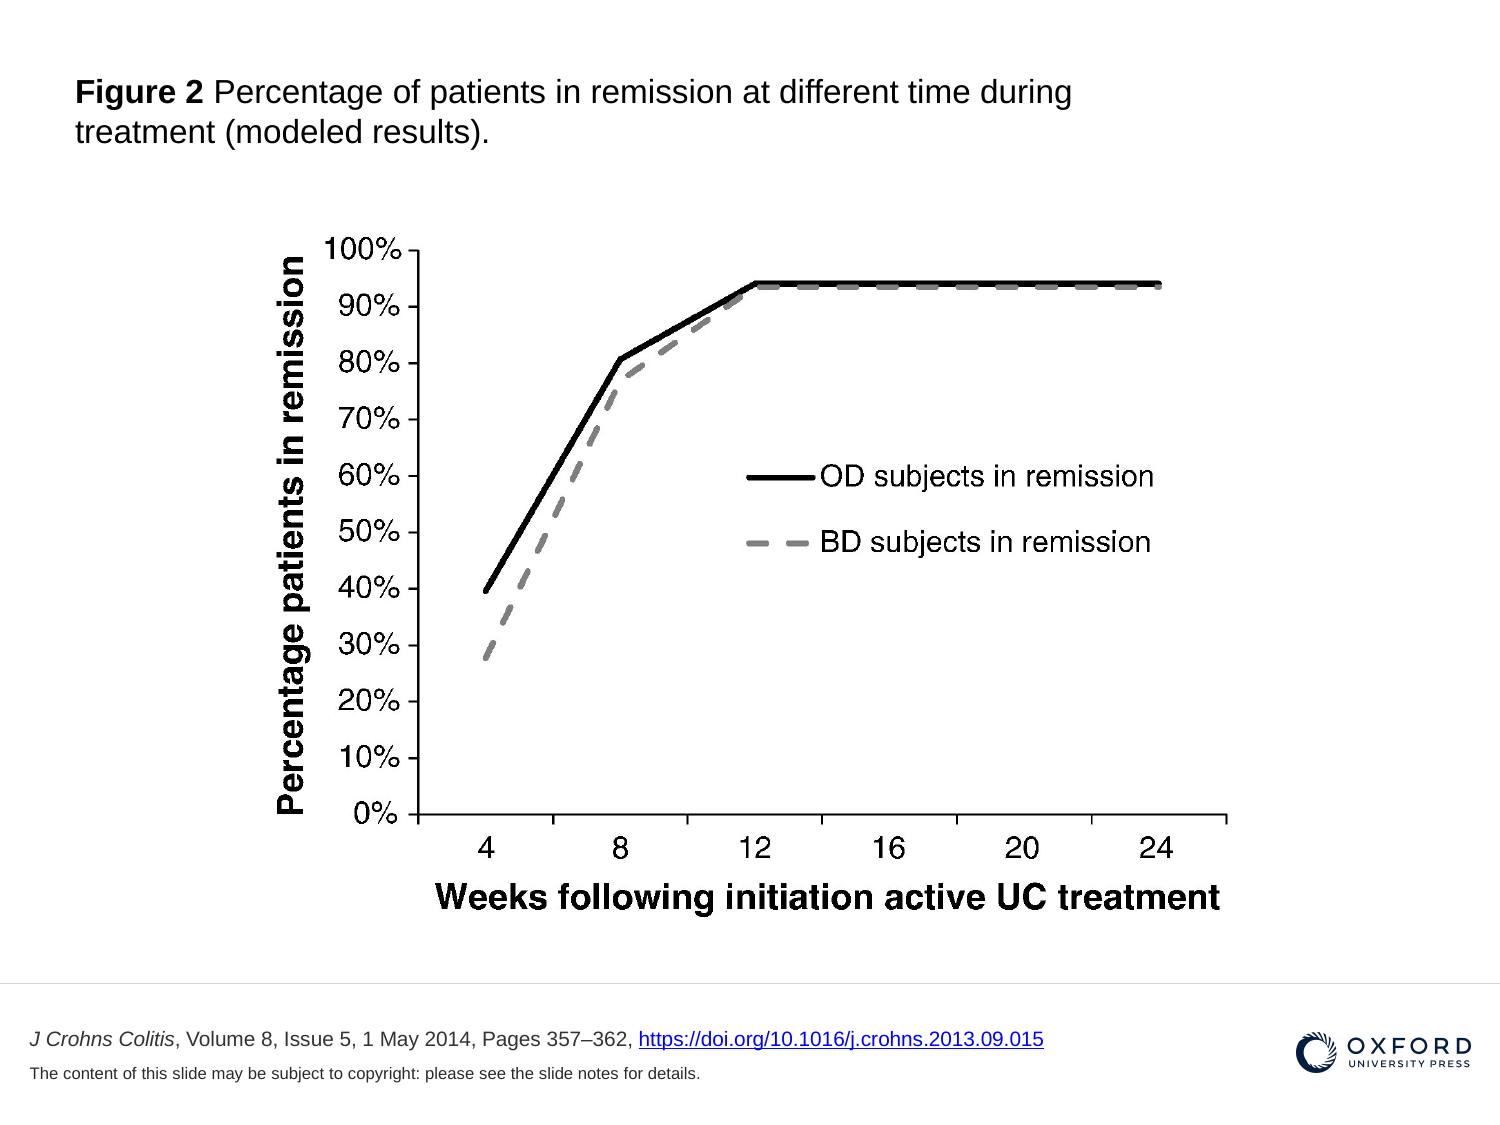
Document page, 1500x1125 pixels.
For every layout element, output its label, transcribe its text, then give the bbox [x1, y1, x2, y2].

picture [1296, 1032, 1471, 1073]
title Figure 2 Percentage of patients in remission at different time during treatment (modeled results). [75, 69, 1078, 171]
picture [262, 224, 1238, 921]
footer J Crohns Colitis, Volume 8, Issue 5, 1 May 2014, Pages 357–362, https://doi.org/10.1016/j.crohns.2013.09.015 The content of this slide may be subject to copyright: please see the slide notes for details. [0, 983, 1260, 1125]
